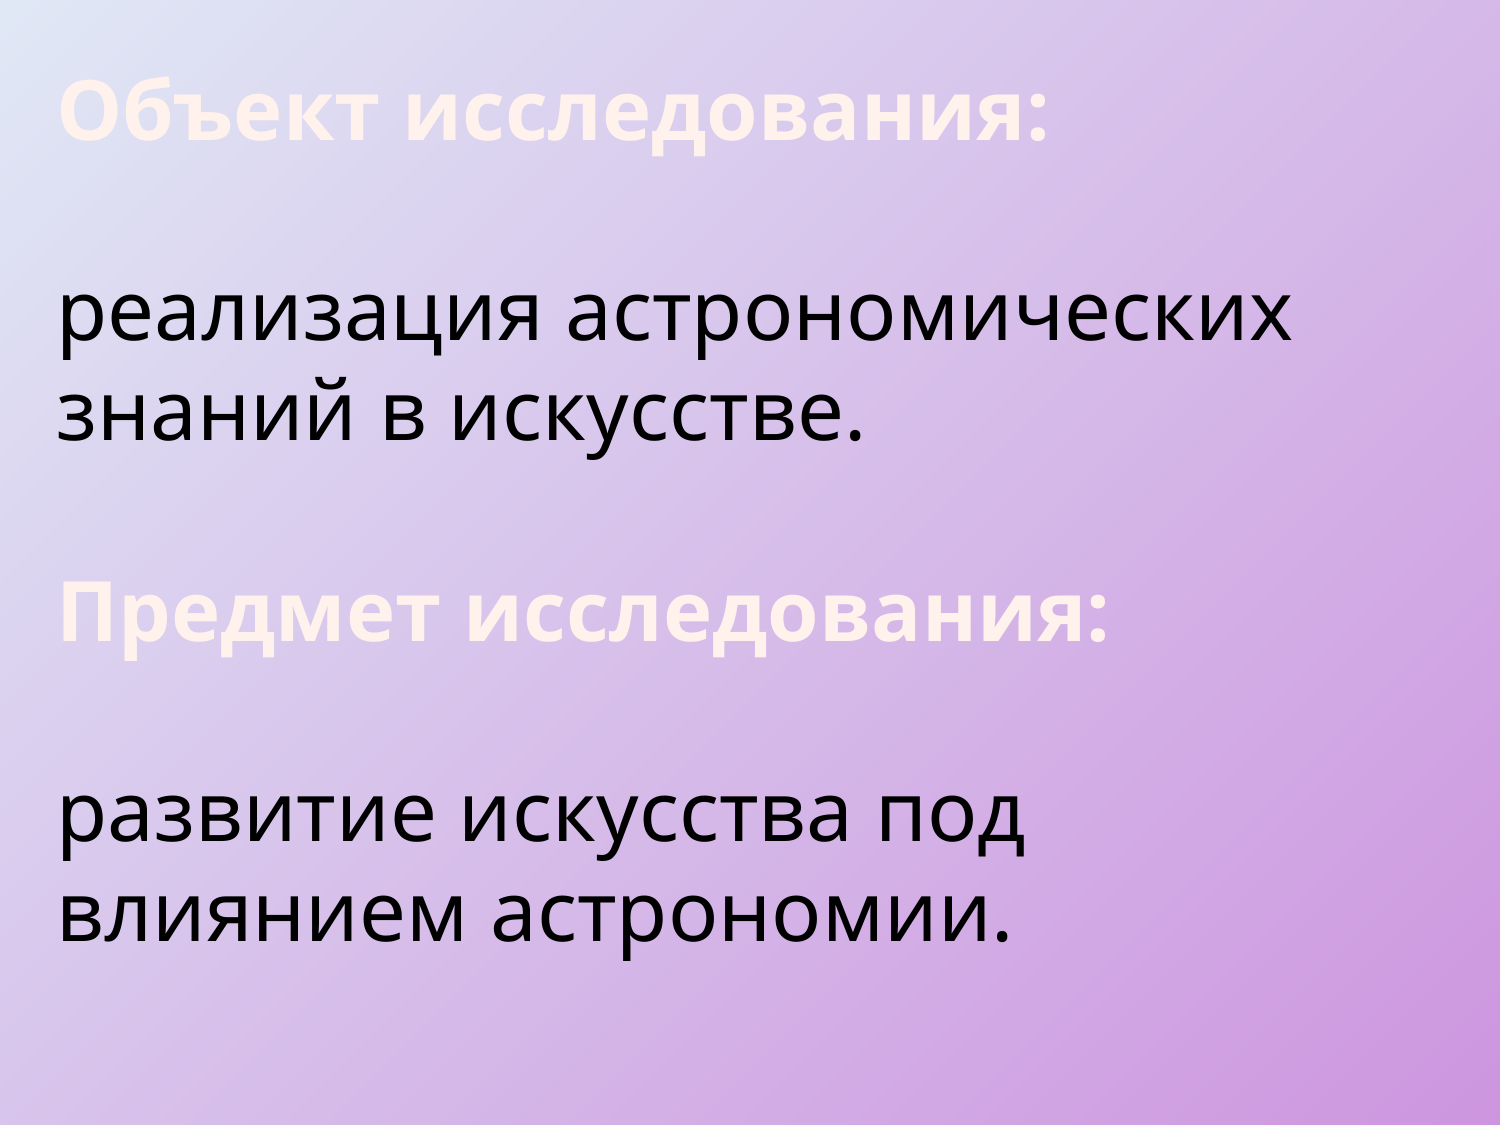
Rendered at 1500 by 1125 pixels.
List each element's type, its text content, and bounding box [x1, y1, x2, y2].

title Объект исследования: реализация астрономических знаний в искусстве. Предмет исследования: развитие искусства под влиянием астрономии. [41, 45, 1466, 1071]
